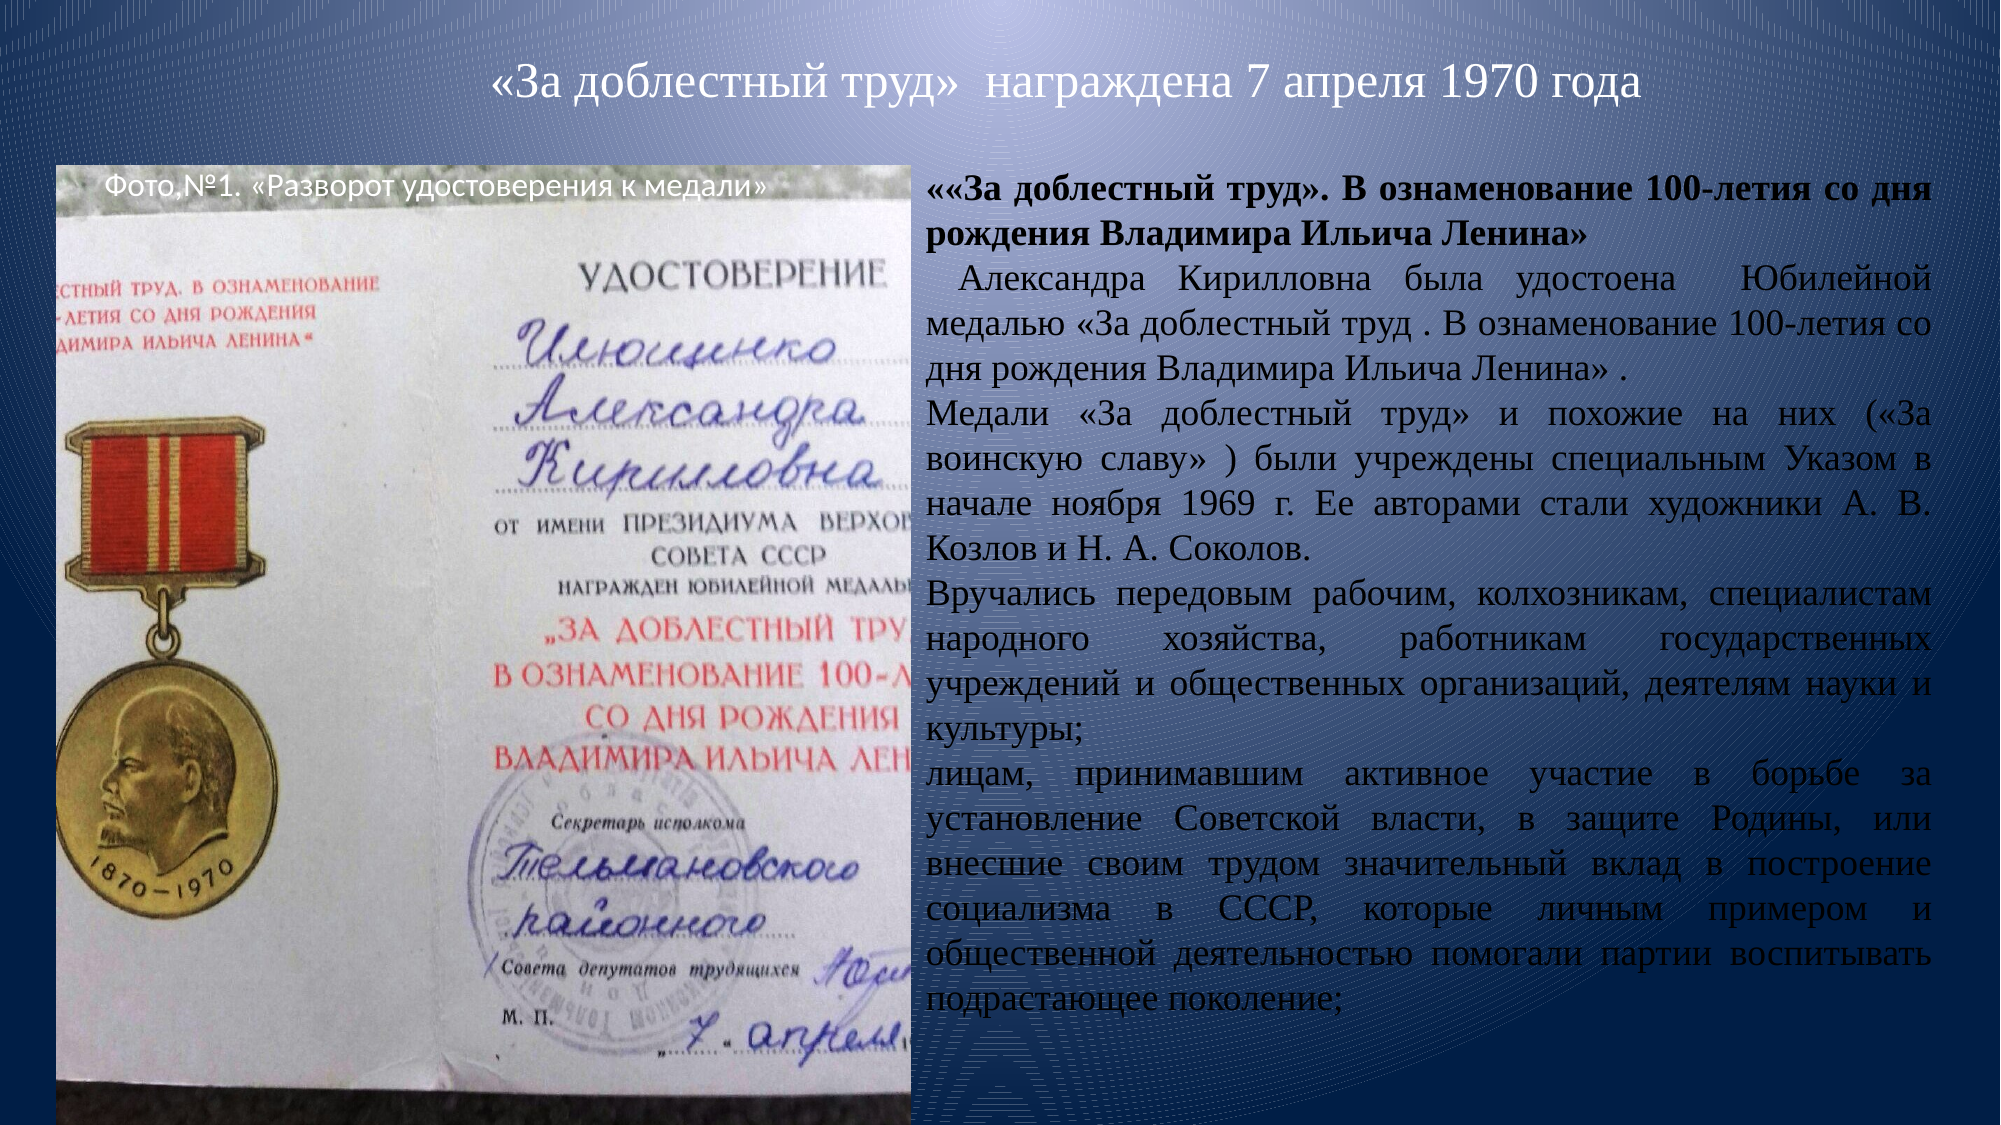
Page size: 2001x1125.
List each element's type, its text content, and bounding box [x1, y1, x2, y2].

text_box «За доблестный труд» награждена 7 апреля 1970 года [258, 39, 1862, 115]
picture [56, 165, 912, 1125]
text_box ««За доблестный труд». В ознаменование 100-летия со дня рождения Владимира Ильича Ленина» Александра Кирилловна была удостоена Юбилейной медалью «За доблестный труд . В ознаменование 100-летия со дня рождения Владимира Ильича Ленина» . Медали «За доблестный труд» и похожие на них («За воинскую славу» ) были учреждены специальным Указом в начале ноября 1969 г. Ее авторами стали художники А. В. Козлов и Н. А. Соколов. Вручались передовым рабочим, колхозникам, специалистам народного хозяйства, работникам государственных учреждений и общественных организаций, деятелям науки и культуры; лицам, принимавшим активное участие в борьбе за установление Советской власти, в защите Родины, или внесшие своим трудом значительный вклад в построение социализма в СССР, которые личным примером и общественной деятельностью помогали партии воспитывать подрастающее поколение; [910, 155, 1948, 1071]
text_box Фото,№1. «Разворот удостоверения к медали» [89, 155, 785, 163]
